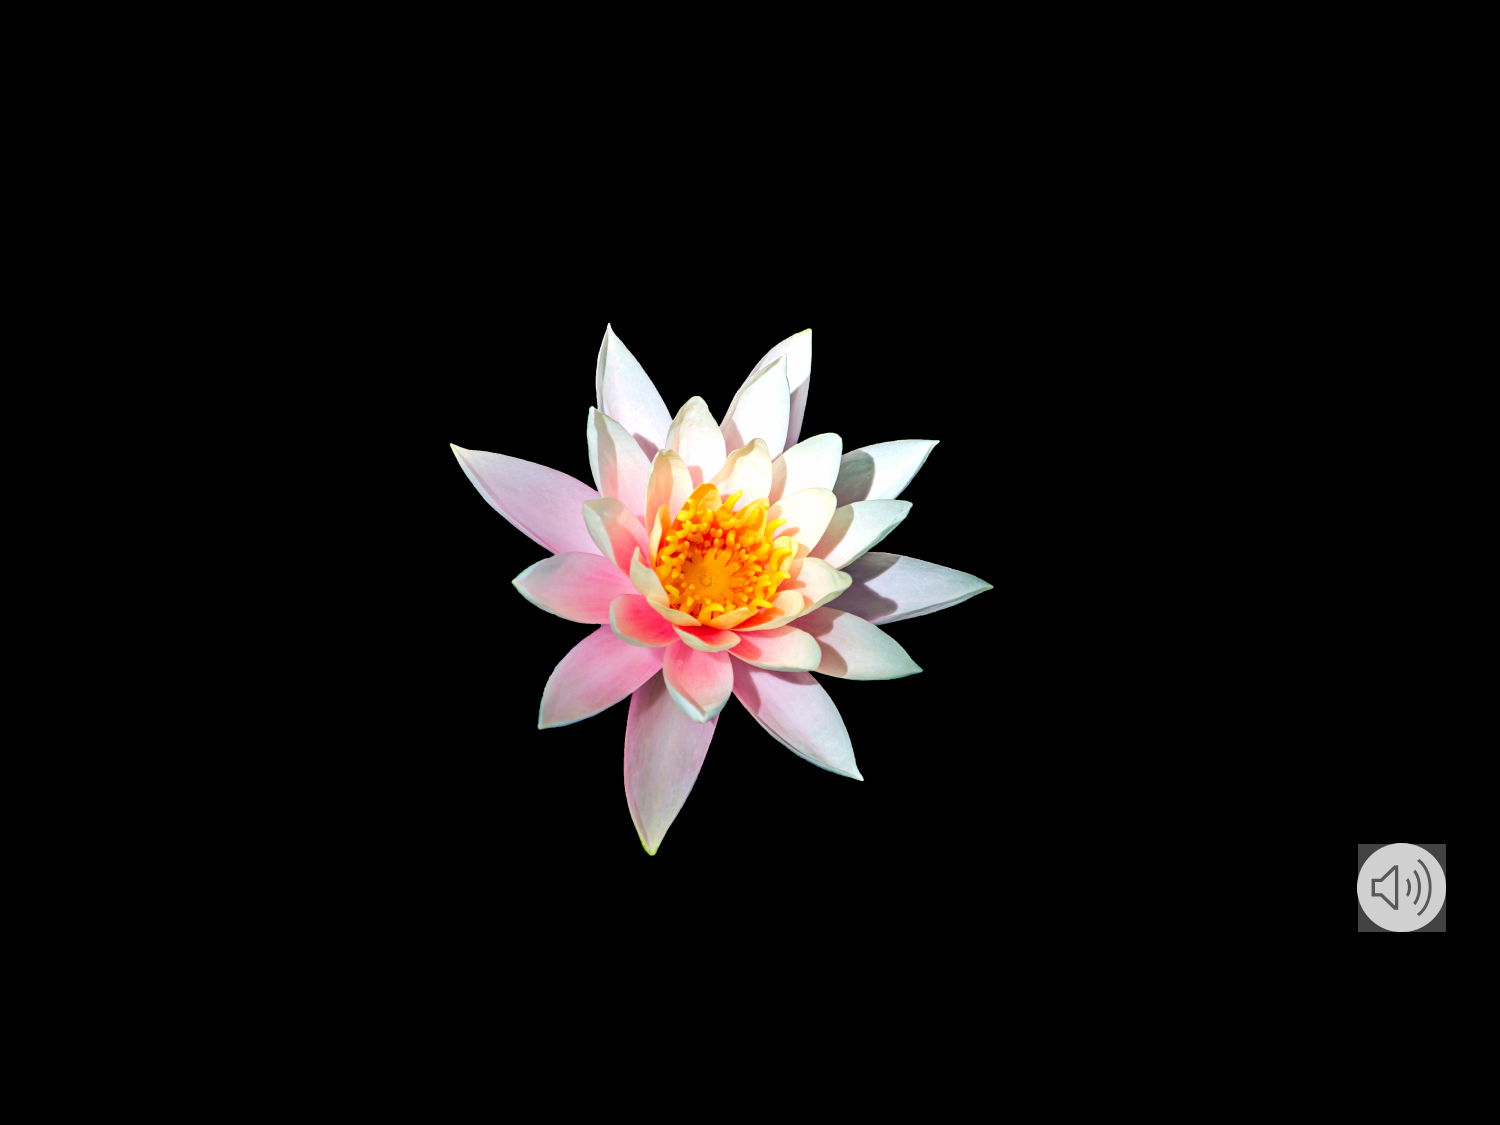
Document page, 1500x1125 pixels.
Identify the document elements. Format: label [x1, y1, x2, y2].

picture [266, 297, 1158, 888]
picture [1356, 842, 1448, 934]
